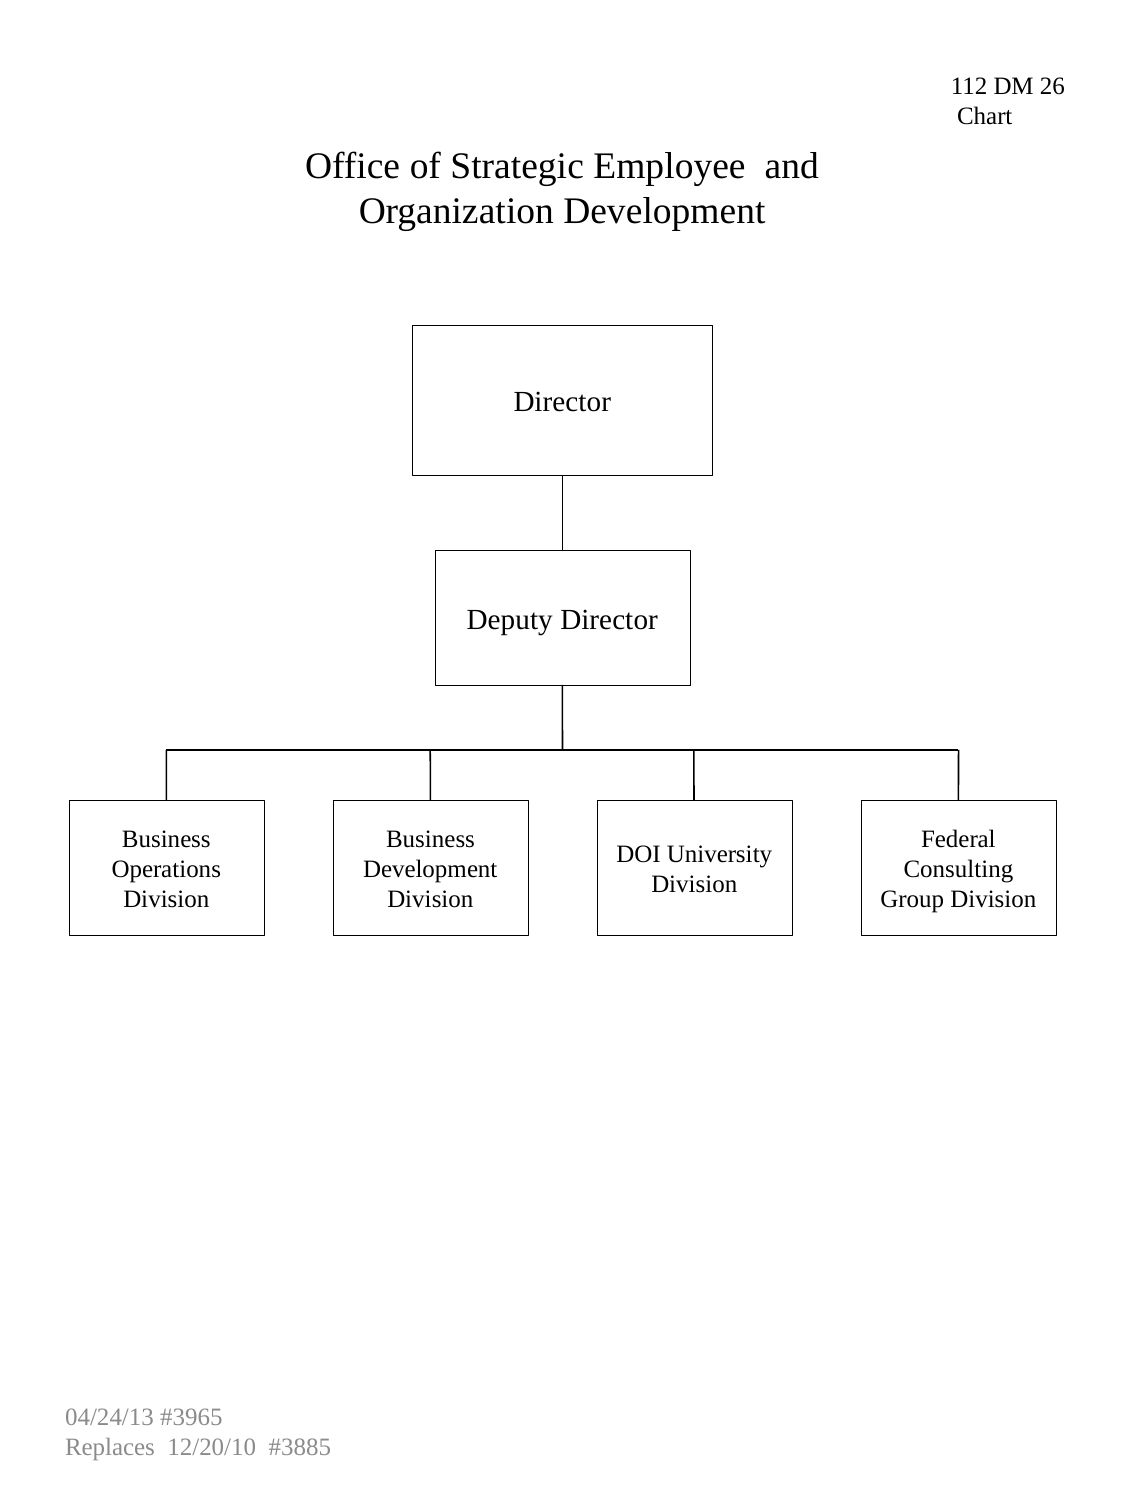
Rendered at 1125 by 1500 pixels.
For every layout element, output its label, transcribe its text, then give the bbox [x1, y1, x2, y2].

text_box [68, 324, 1057, 936]
text_box 112 DM 26 Chart [861, 62, 1100, 138]
title Office of Strategic Employee and Organization Development [249, 99, 875, 272]
footer 04/24/13 #3965 Replaces 12/20/10 #3885 [50, 1390, 435, 1471]
